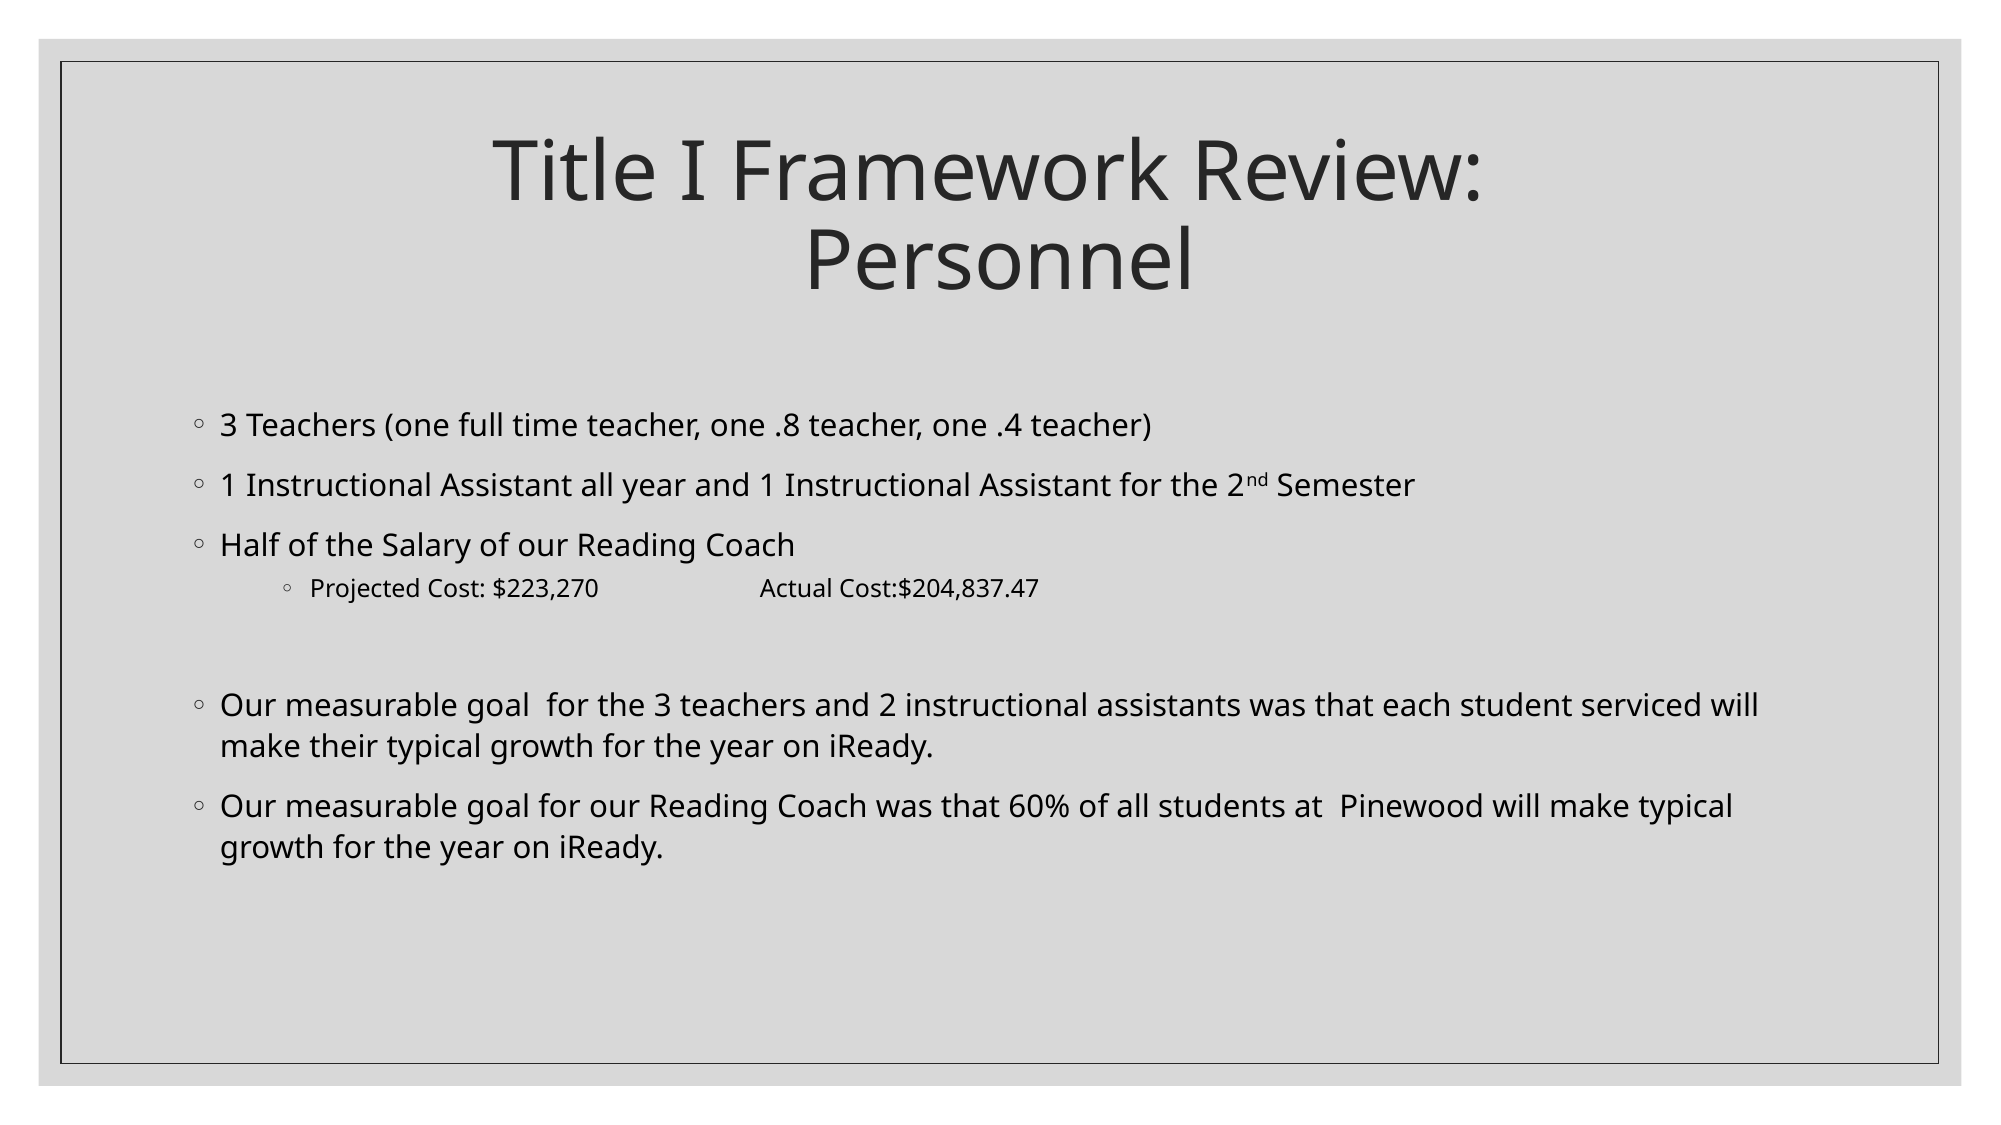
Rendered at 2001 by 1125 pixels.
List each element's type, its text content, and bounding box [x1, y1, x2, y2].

list 3 Teachers (one full time teacher, one .8 teacher, one .4 teacher) 1 Instructional Assistant all year and 1 Instructional Assistant for the 2nd Semester Half of the Salary of our Reading Coach Projected Cost: $223,270 Actual Cost:$204,837.47 Our measurable goal for the 3 teachers and 2 instructional assistants was that each student serviced will make their typical growth for the year on iReady. Our measurable goal for our Reading Coach was that 60% of all students at Pinewood will make typical growth for the year on iReady. [174, 393, 1825, 977]
title Title I Framework Review: Personnel [174, 105, 1825, 331]
